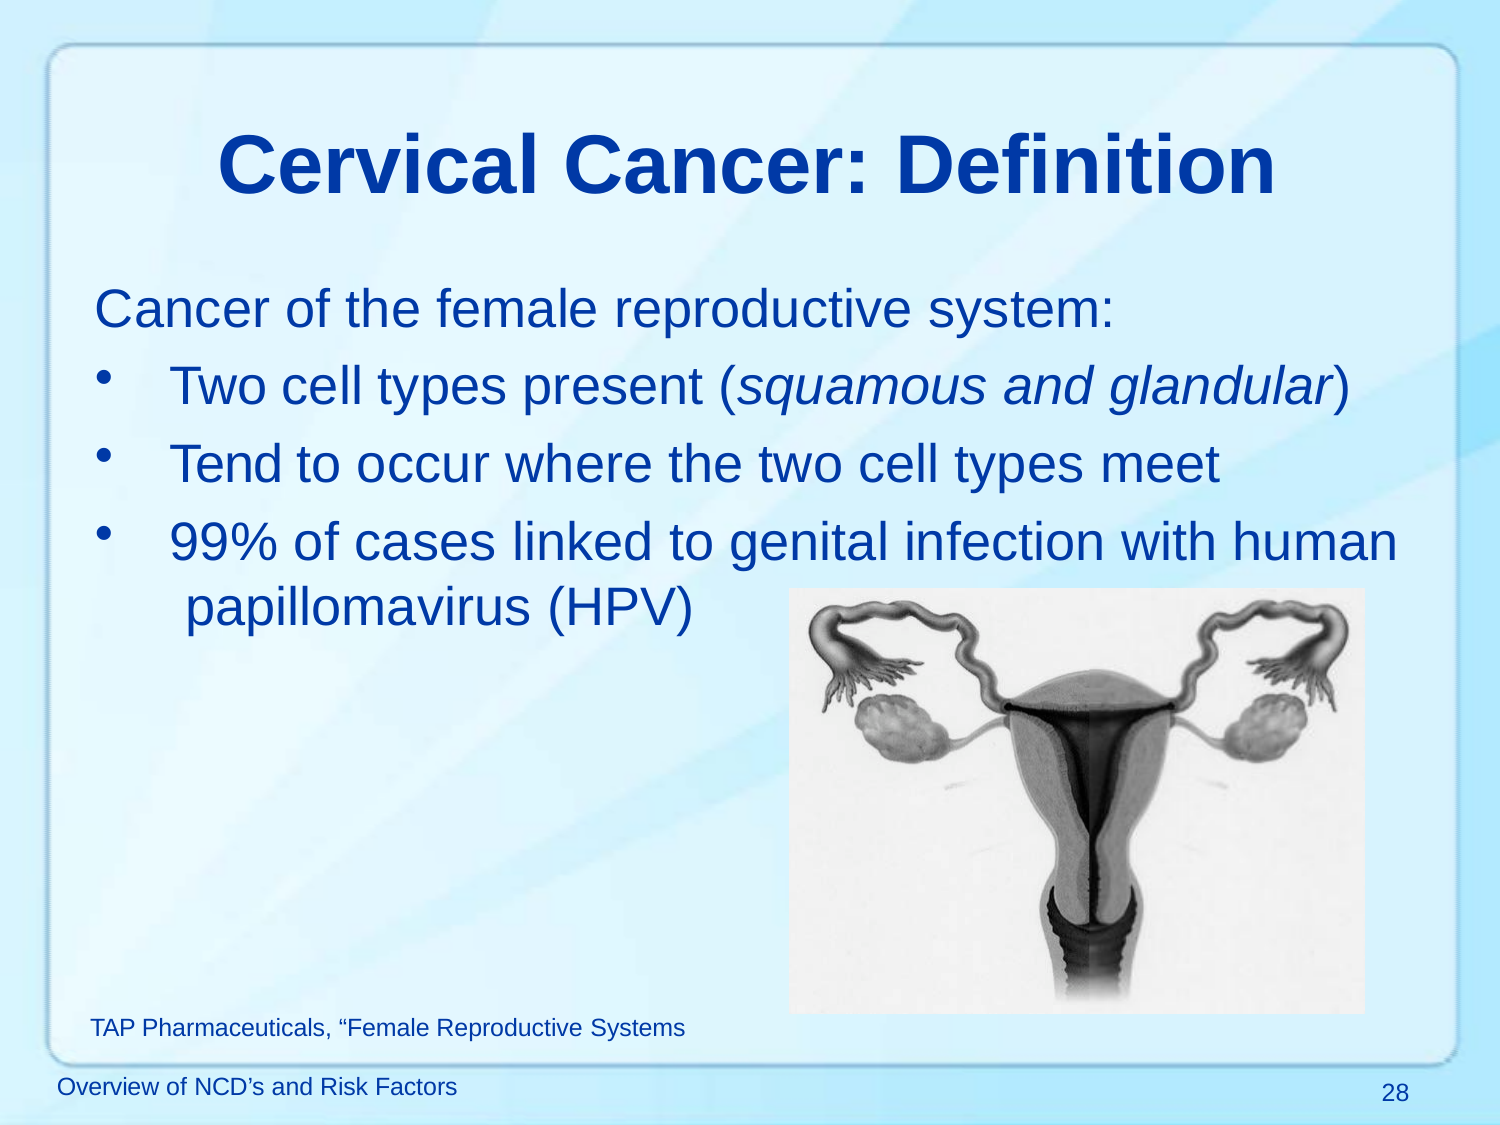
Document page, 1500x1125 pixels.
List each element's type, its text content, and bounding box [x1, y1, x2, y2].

footer Overview of NCD’s and Risk Factors [54, 1071, 464, 1125]
text_box [789, 588, 1089, 1014]
text_box 28 [1379, 1076, 1412, 1107]
text_box TAP Pharmaceuticals, “Female Reproductive Systems [87, 1009, 692, 1042]
text_box [1089, 588, 1366, 1014]
picture [0, 0, 1500, 1125]
title Cervical Cancer: Definition [215, 108, 1285, 257]
text_box Cancer of the female reproductive system: Two cell types present (squamous and glandular) Tend to occur where the two cell types meet 99% of cases linked to genital infection with human papillomavirus (HPV) [92, 257, 1401, 637]
